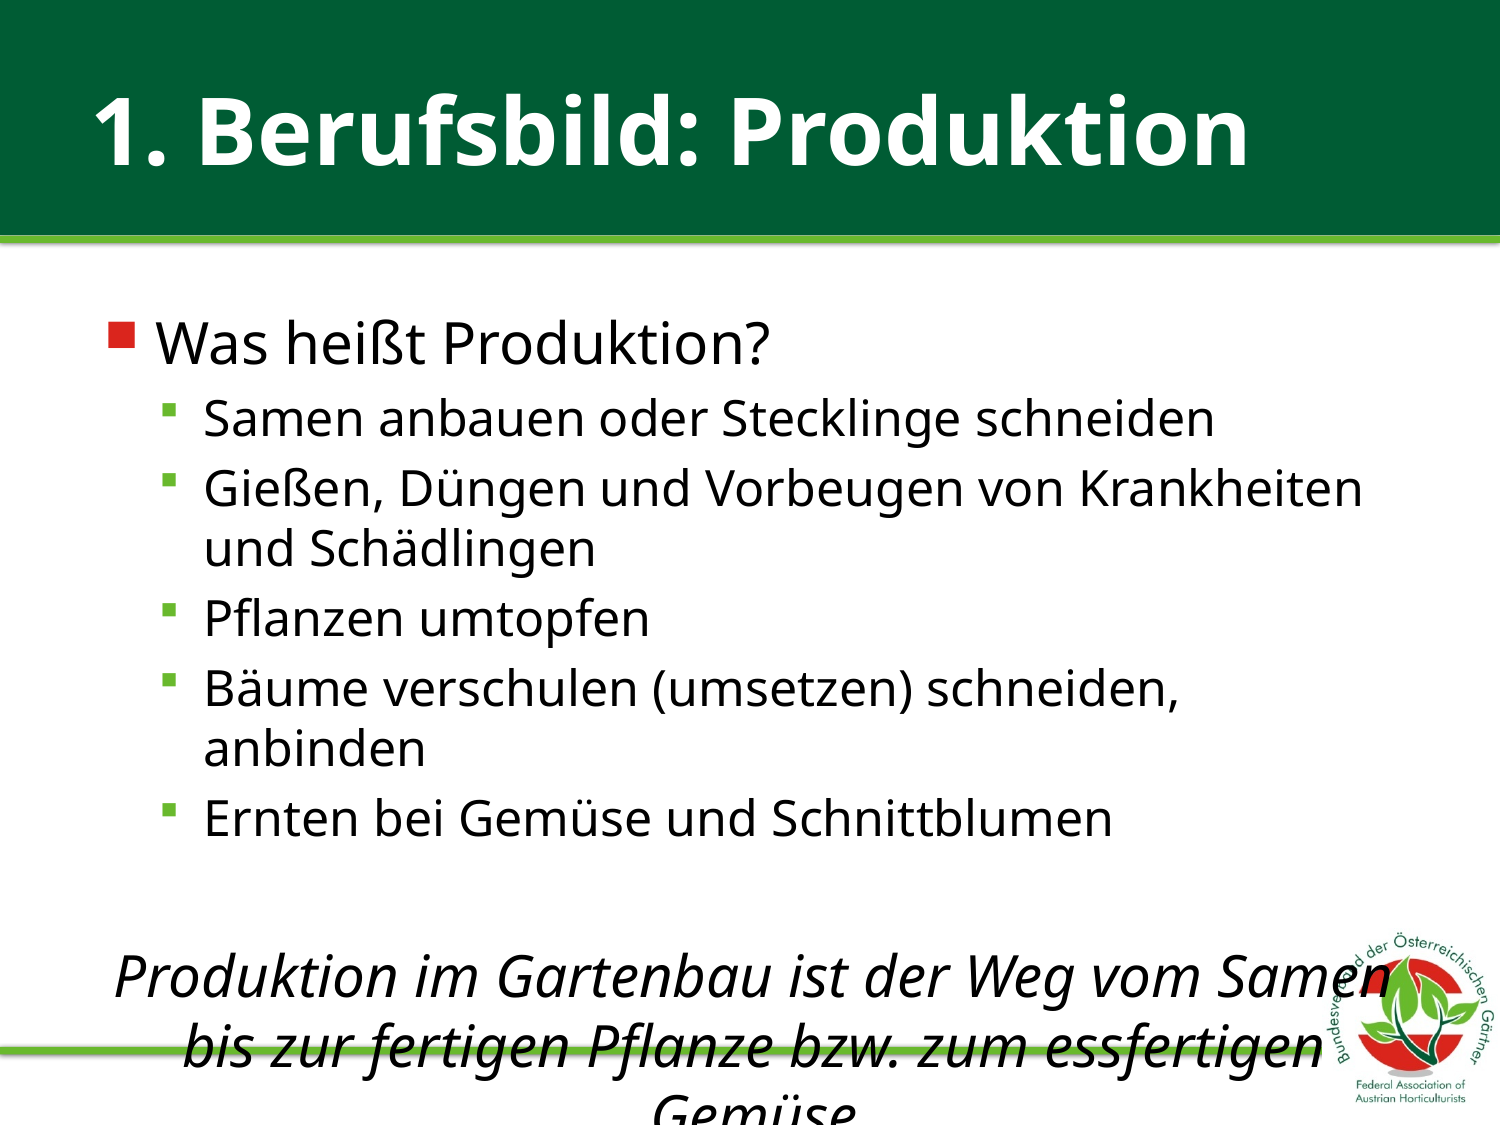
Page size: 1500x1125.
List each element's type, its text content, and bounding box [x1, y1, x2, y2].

list Was heißt Produktion? Samen anbauen oder Stecklinge schneiden Gießen, Düngen und Vorbeugen von Krankheiten und Schädlingen Pflanzen umtopfen Bäume verschulen (umsetzen) schneiden, anbinden Ernten bei Gemüse und Schnittblumen Produktion im Gartenbau ist der Weg vom Samen bis zur fertigen Pflanze bzw. zum essfertigen Gemüse [75, 291, 1425, 1050]
title 1. Berufsbild: Produktion [75, 25, 1425, 231]
picture [1322, 928, 1500, 1106]
